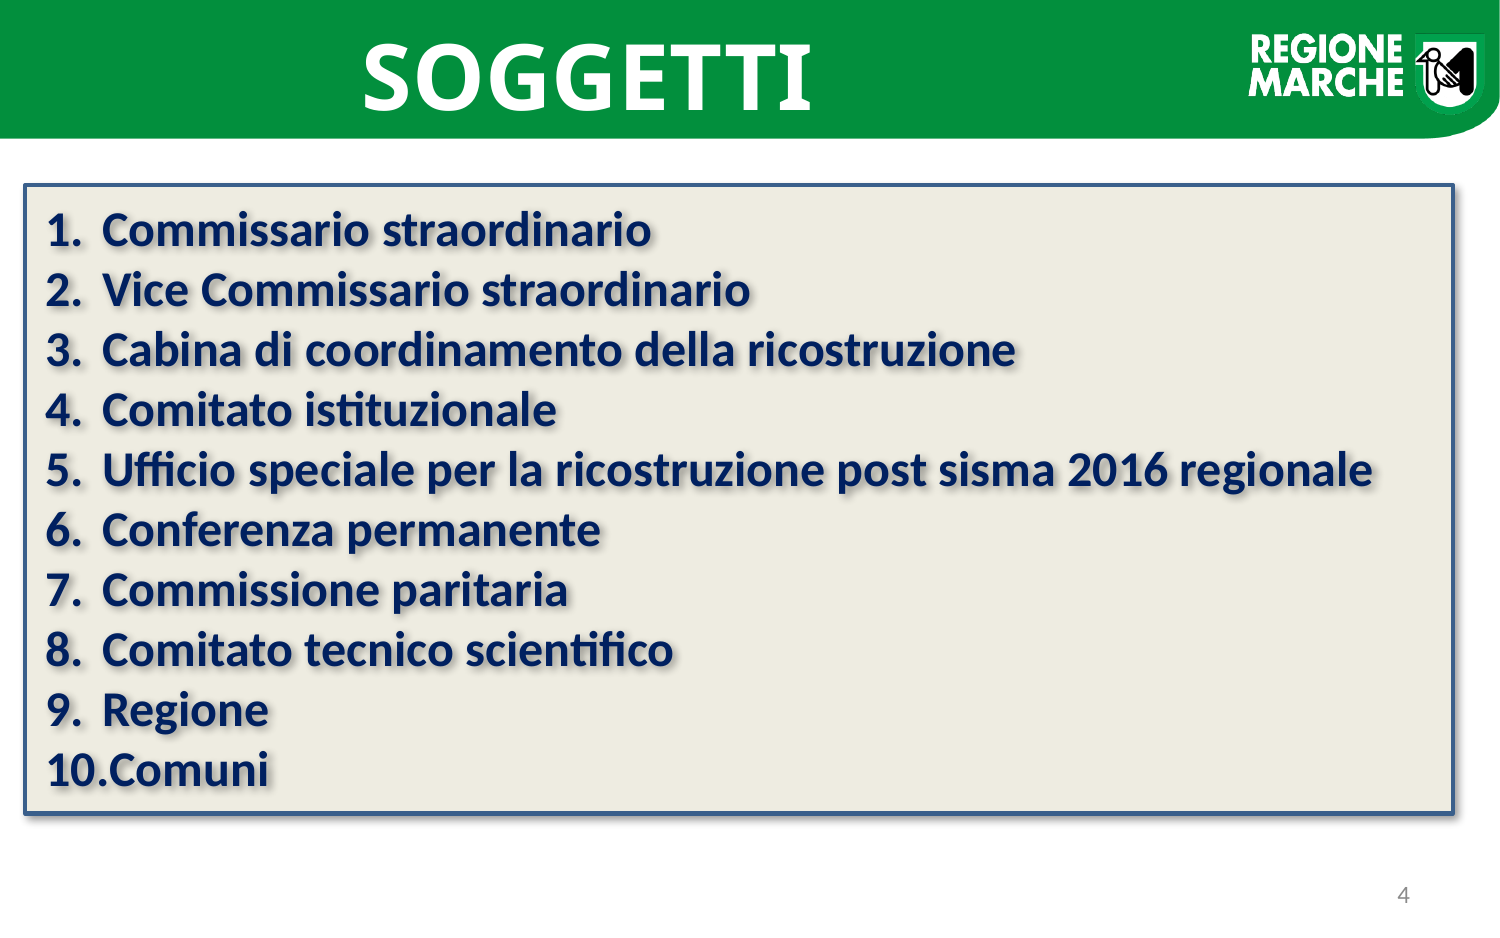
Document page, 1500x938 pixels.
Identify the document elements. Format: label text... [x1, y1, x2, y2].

text_box [23, 183, 1455, 816]
picture [0, 0, 1500, 140]
slide_number 4 [1074, 868, 1425, 919]
text_box Commissario straordinario Vice Commissario straordinario Cabina di coordinamento della ricostruzione Comitato istituzionale Ufficio speciale per la ricostruzione post sisma 2016 regionale Conferenza permanente Commissione paritaria Comitato tecnico scientifico Regione Comuni [30, 188, 1481, 804]
